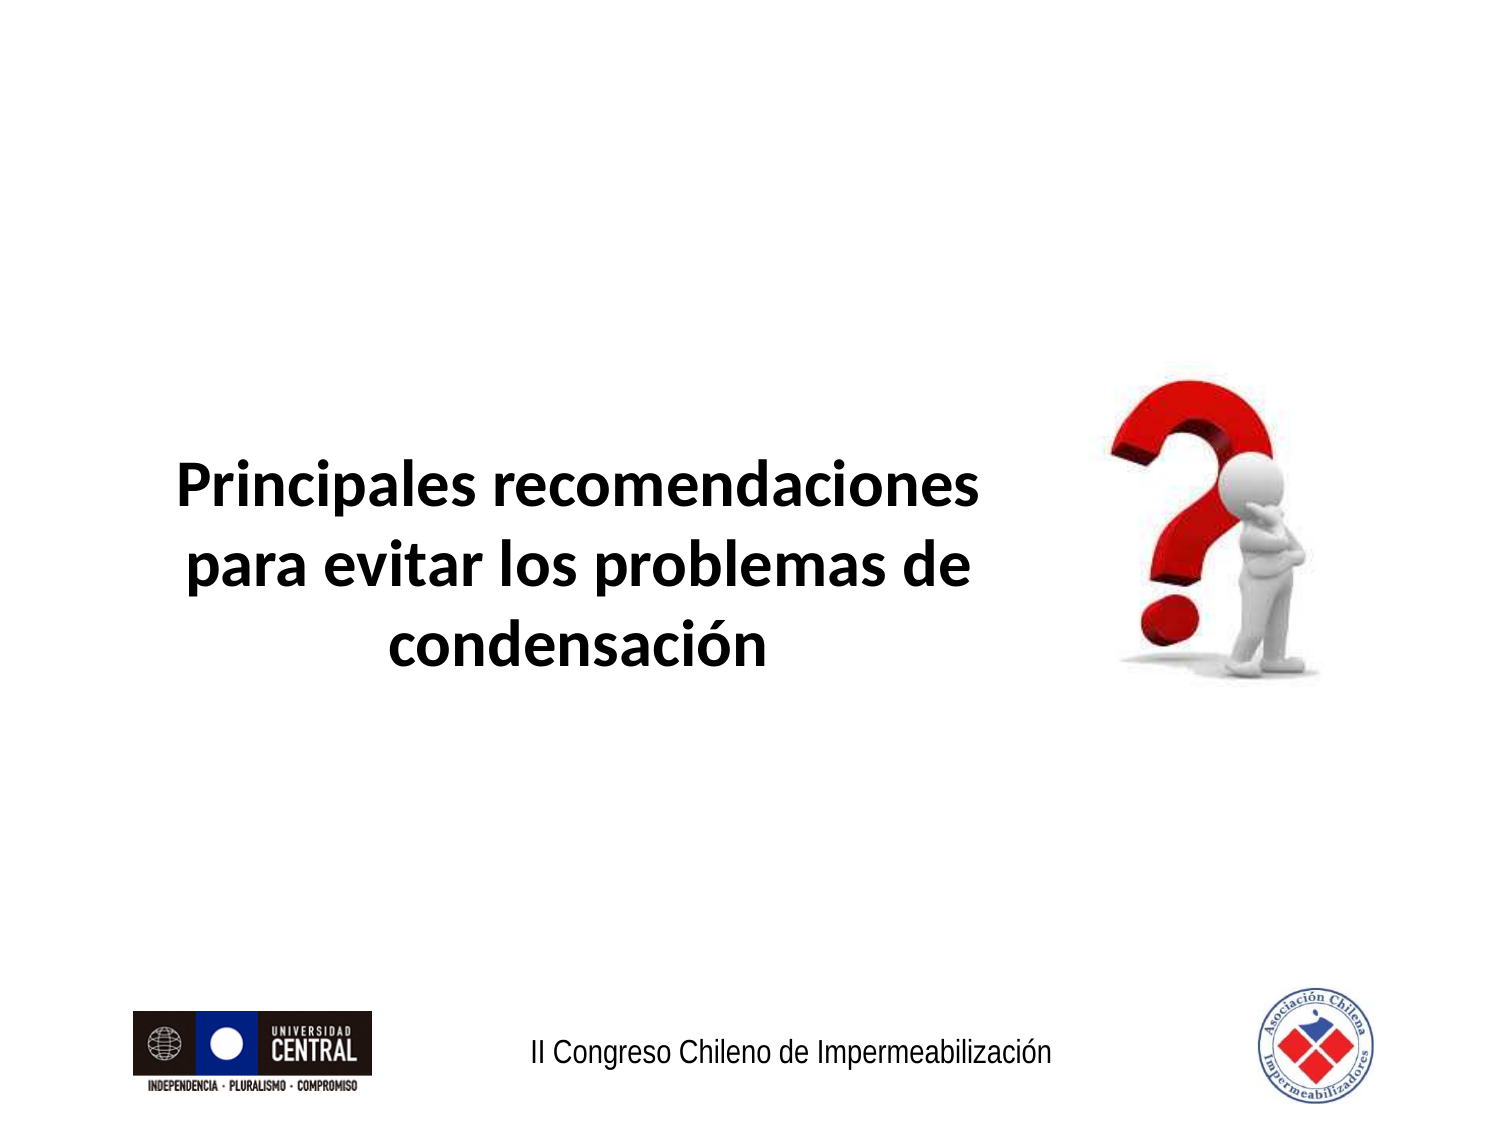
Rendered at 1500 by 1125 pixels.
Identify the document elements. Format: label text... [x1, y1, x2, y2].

picture [1257, 987, 1374, 1104]
text_box II Congreso Chileno de Impermeabilización [179, 977, 1404, 1123]
text_box Principales recomendaciones para evitar los problemas de condensación [112, 432, 1046, 768]
picture [1039, 361, 1392, 714]
picture [133, 1011, 373, 1091]
